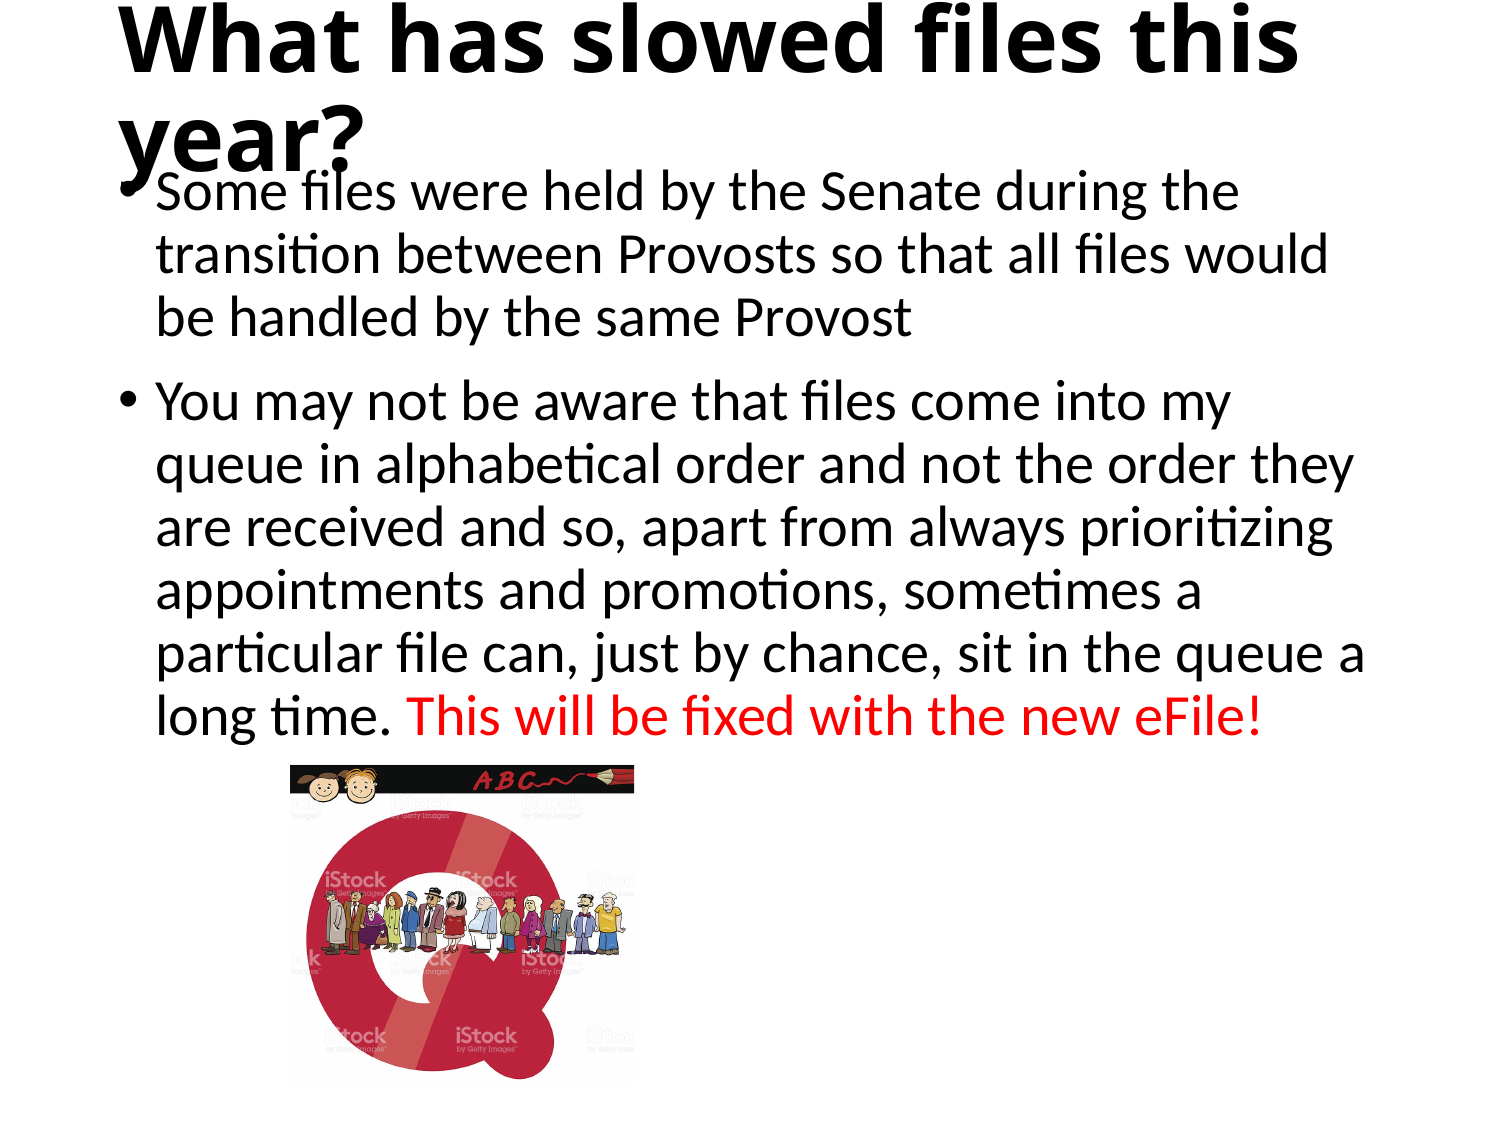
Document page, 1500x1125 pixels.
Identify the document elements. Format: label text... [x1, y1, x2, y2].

title What has slowed files this year? [103, 0, 1397, 153]
list Some files were held by the Senate during the transition between Provosts so that all files would be handled by the same Provost You may not be aware that files come into my queue in alphabetical order and not the order they are received and so, apart from always prioritizing appointments and promotions, sometimes a particular file can, just by chance, sit in the queue a long time. This will be fixed with the new eFile! [103, 153, 1397, 867]
picture [290, 764, 635, 1087]
